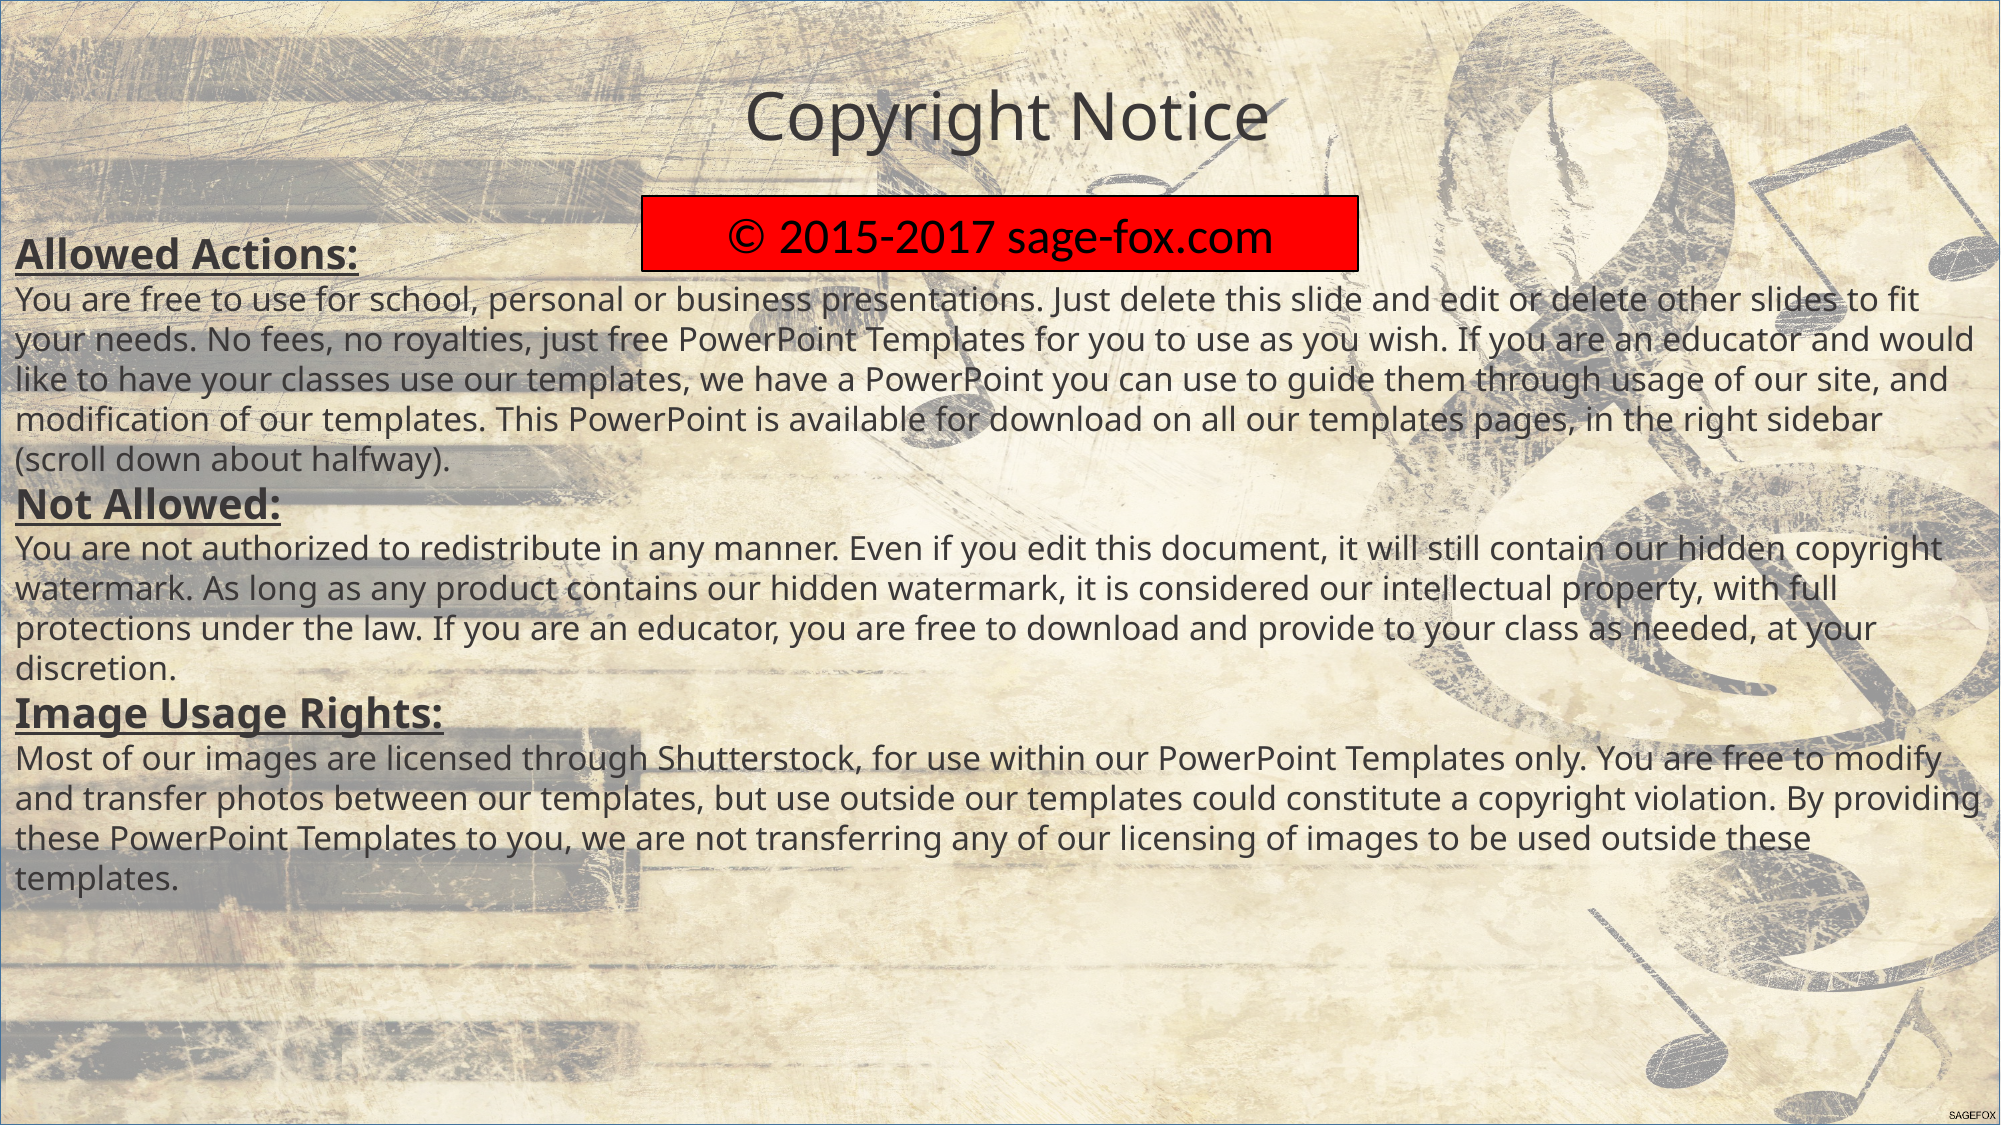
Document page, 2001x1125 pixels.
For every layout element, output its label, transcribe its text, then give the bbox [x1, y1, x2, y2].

text_box © 2015-2017 sage-fox.com [641, 196, 1358, 272]
title Copyright Notice [493, 60, 1524, 178]
text_box Allowed Actions: You are free to use for school, personal or business presentations. Just delete this slide and edit or delete other slides to fit your needs. No fees, no royalties, just free PowerPoint Templates for you to use as you wish. If you are an educator and would like to have your classes use our templates, we have a PowerPoint you can use to guide them through usage of our site, and modification of our templates. This PowerPoint is available for download on all our templates pages, in the right sidebar (scroll down about halfway). Not Allowed: You are not authorized to redistribute in any manner. Even if you edit this document, it will still contain our hidden copyright watermark. As long as any product contains our hidden watermark, it is considered our intellectual property, with full protections under the law. If you are an educator, you are free to download and provide to your class as needed, at your discretion. Image Usage Rights: Most of our images are licensed through Shutterstock, for use within our PowerPoint Templates only. You are free to modify and transfer photos between our templates, but use outside our templates could constitute a copyright violation. By providing these PowerPoint Templates to you, we are not transferring any of our licensing of images to be used outside these templates. [0, 0, 2000, 1125]
